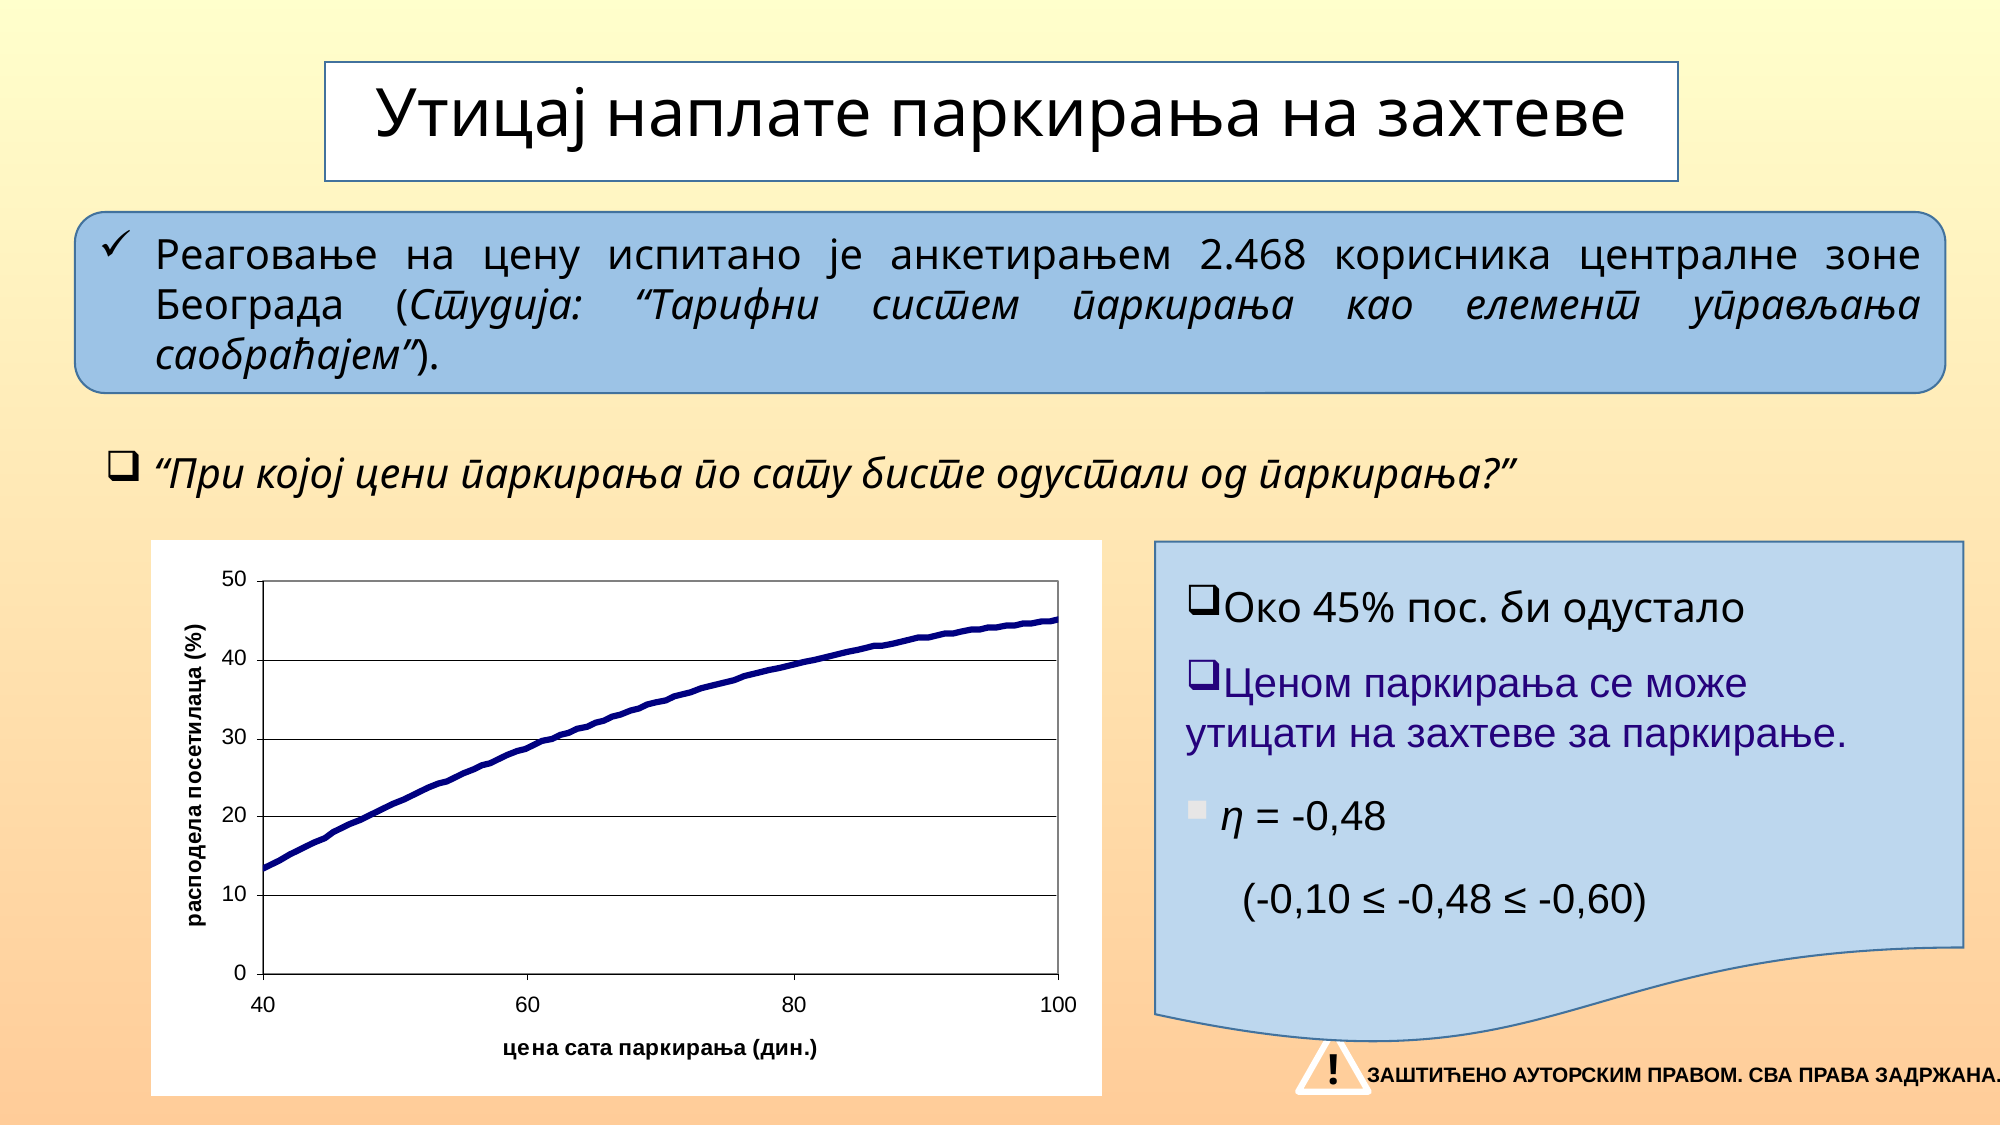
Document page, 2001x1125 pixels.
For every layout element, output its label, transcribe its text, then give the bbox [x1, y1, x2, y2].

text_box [140, 530, 1113, 1104]
text_box ЗАШТИЋЕНО АУТОРСКИМ ПРАВОМ. СВА ПРАВА ЗАДРЖАНА. [1352, 1054, 2000, 1125]
text_box Око 45% пос. би одустало Ценом паркирања се може утицати на захтеве за паркирање. η = -0,48 (-0,10 ≤ -0,48 ≤ -0,60) [1170, 573, 1903, 930]
text_box [324, 175, 1679, 182]
list Утицај наплате паркирања на захтеве [53, 55, 1952, 175]
text_box “При којој цени паркирања по сату бисте одустали од паркирања?” [90, 439, 1842, 555]
text_box [1154, 540, 1965, 1043]
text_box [1298, 1030, 1369, 1096]
text_box Реаговање на цену испитано је анкетирањем 2.468 корисника централне зоне Београда (Студија: “Тарифни систем паркирања као елемент управљања саобраћајем”). [73, 210, 1947, 395]
